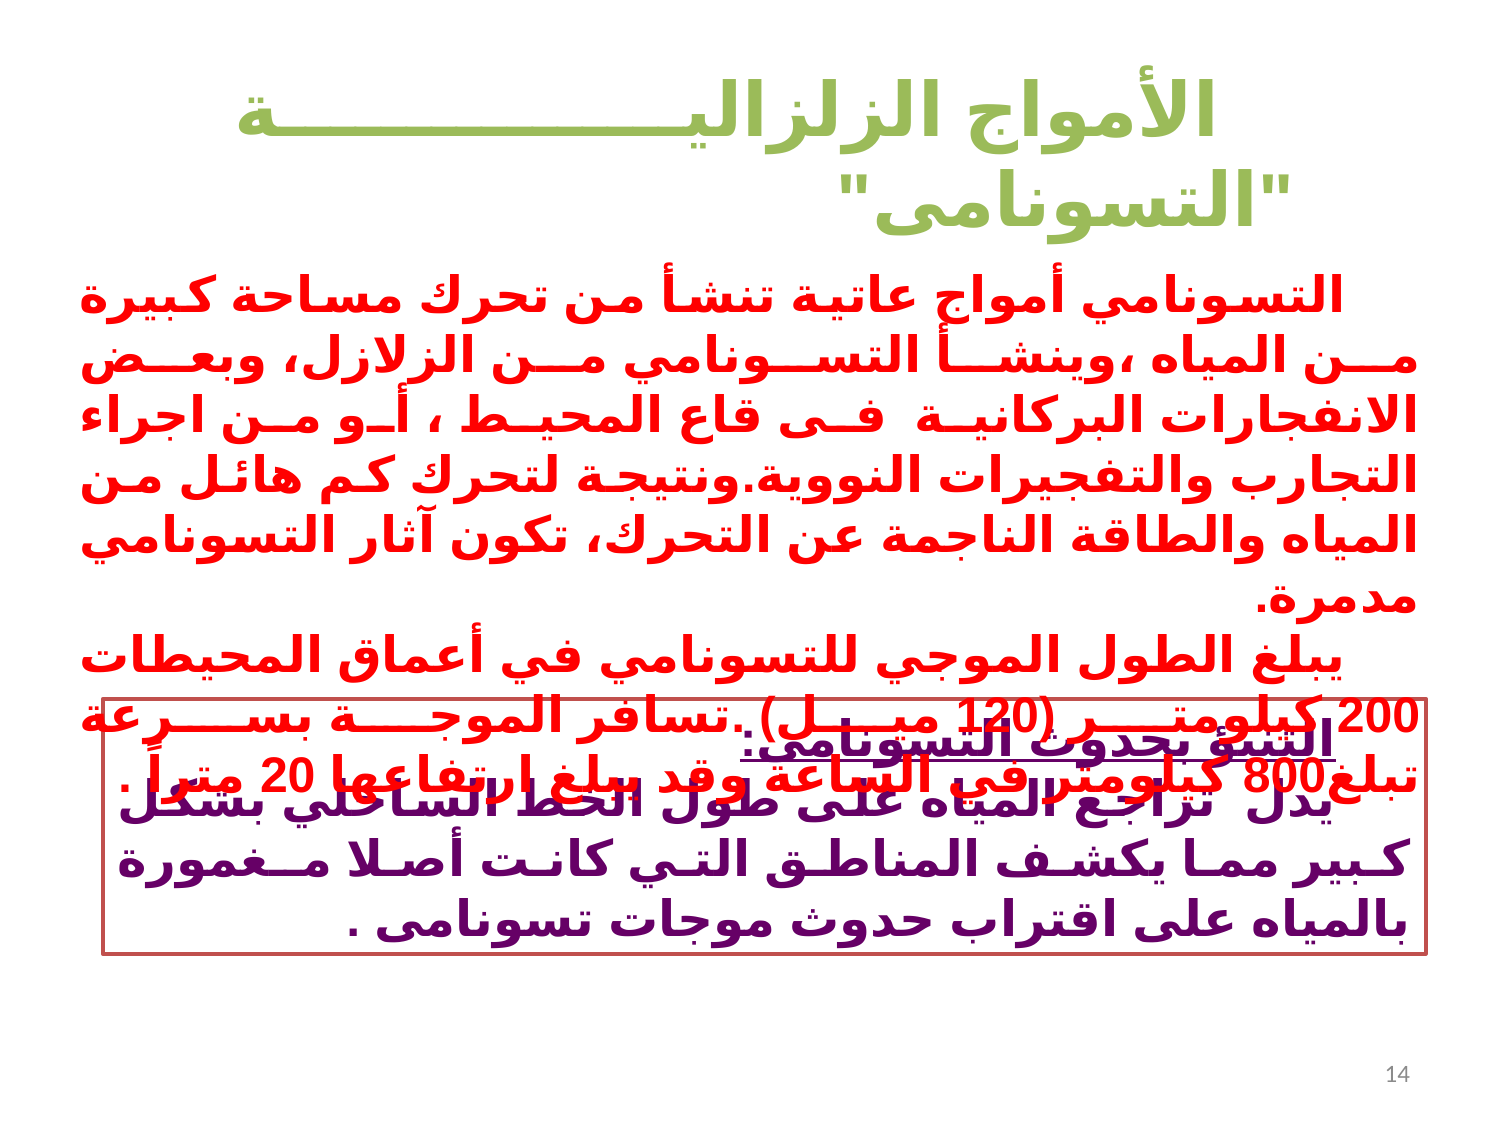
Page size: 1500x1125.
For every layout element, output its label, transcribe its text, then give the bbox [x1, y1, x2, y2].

slide_number 14 [1074, 1042, 1425, 1103]
text_box التسونامي أمواج عاتية تنشأ من تحرك مساحة كبيرة من المياه ،وينشأ التسونامي من الزلازل، وبعض الانفجارات البركانية فى قاع المحيط ، أو من اجراء التجارب والتفجيرات النووية.ونتيجة لتحرك كم هائل من المياه والطاقة الناجمة عن التحرك، تكون آثار التسونامي مدمرة. يبلغ الطول الموجي للتسونامي في أعماق المحيطات 200 كيلومتر (120 ميل) .تسافر الموجة بسرعة تبلغ800 كيلومتر في الساعة وقد يبلغ ارتفاعها 20 متراً . [64, 255, 1435, 811]
text_box التنبؤ بحدوث التسونامى: يدل تراجع المياه على طول الخط الساحلي بشكل كبير مما يكشف المناطق التي كانت أصلا مـغمورة بالمياه على اقتراب حدوث موجات تسونامى . [101, 811, 1428, 956]
text_box الأمواج الزلزالية "التسونامى" [219, 54, 1309, 160]
